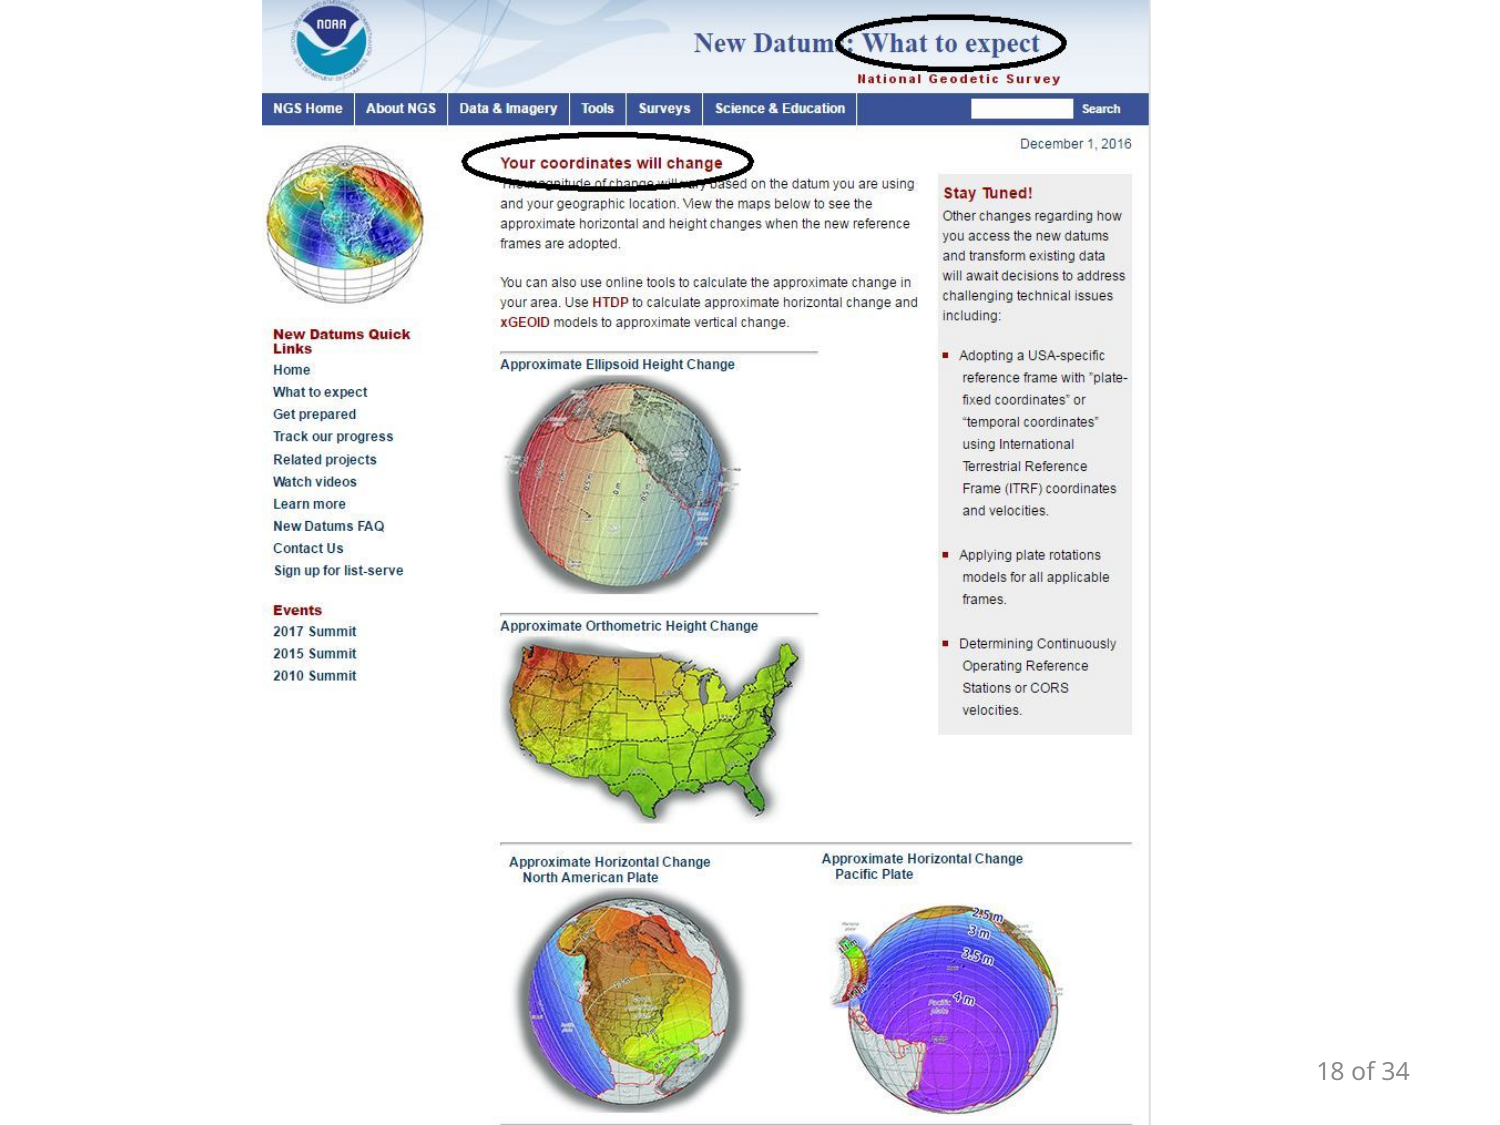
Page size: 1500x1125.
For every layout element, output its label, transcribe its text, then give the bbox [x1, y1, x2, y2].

picture [262, 0, 1151, 1125]
slide_number 17 of 34 [1155, 1042, 1425, 1103]
